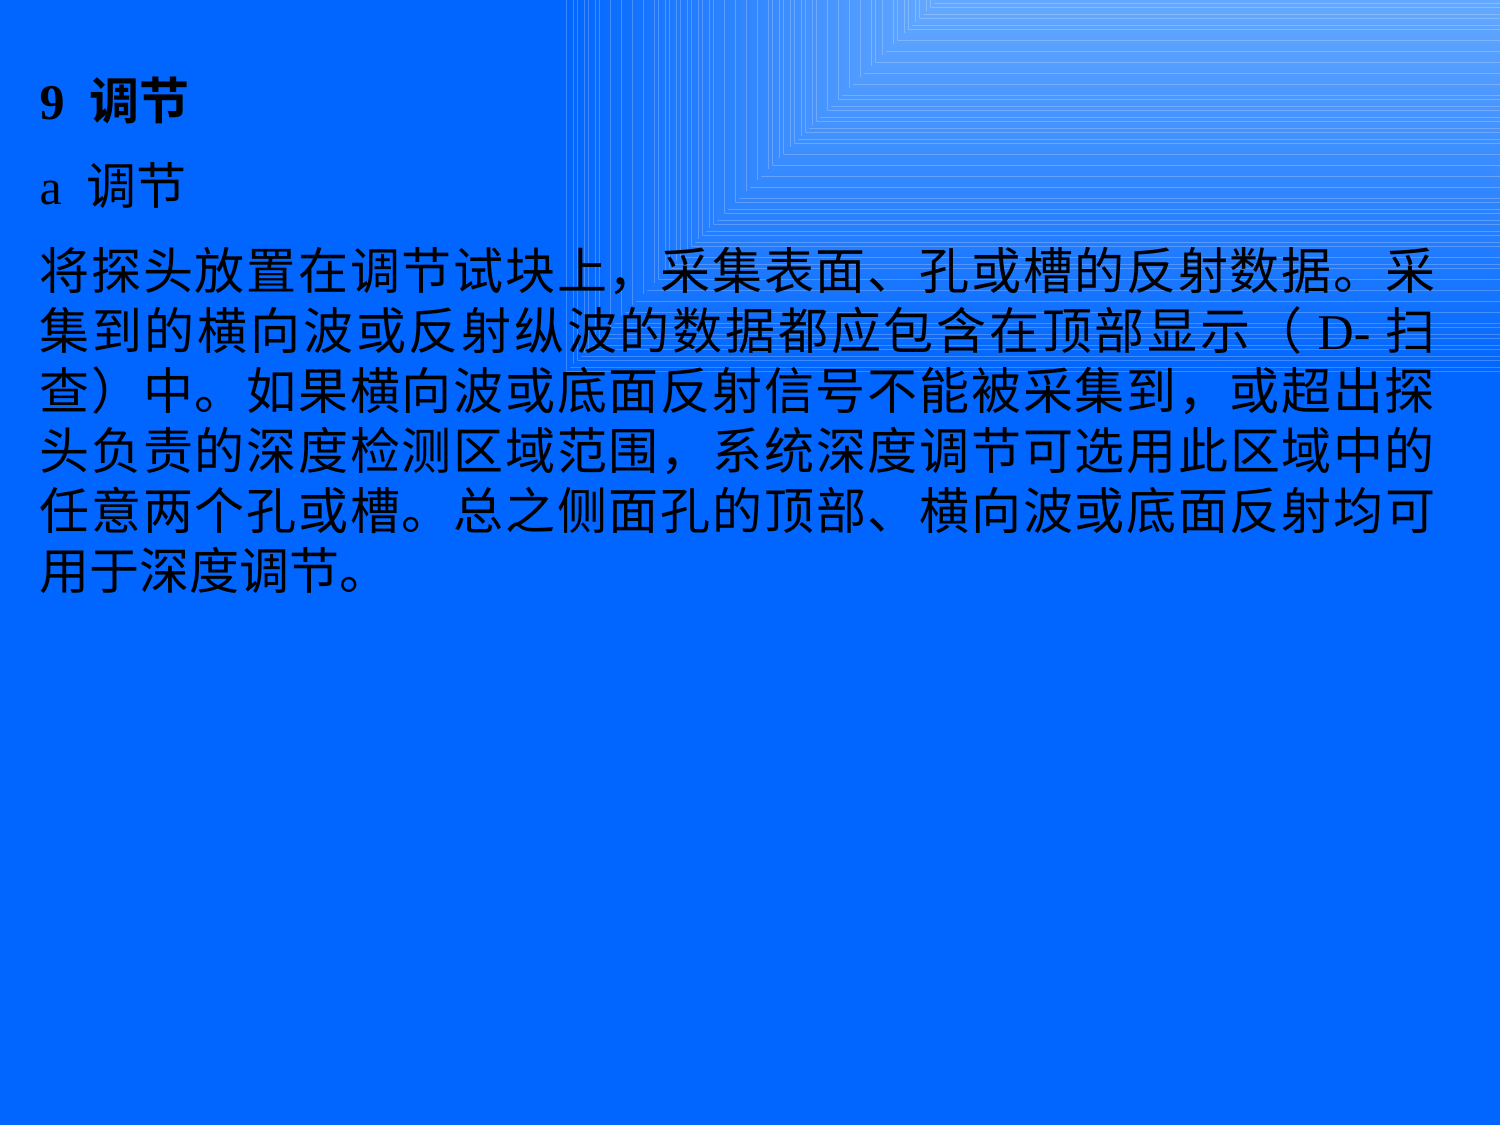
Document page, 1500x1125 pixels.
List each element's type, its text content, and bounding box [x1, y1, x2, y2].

text_box 9 调节 a 调节 将探头放置在调节试块上，采集表面、孔或槽的反射数据。采集到的横向波或反射纵波的数据都应包含在顶部显示（D-扫查）中。如果横向波或底面反射信号不能被采集到，或超出探头负责的深度检测区域范围，系统深度调节可选用此区域中的任意两个孔或槽。总之侧面孔的顶部、横向波或底面反射均可用于深度调节。 [24, 62, 1450, 608]
